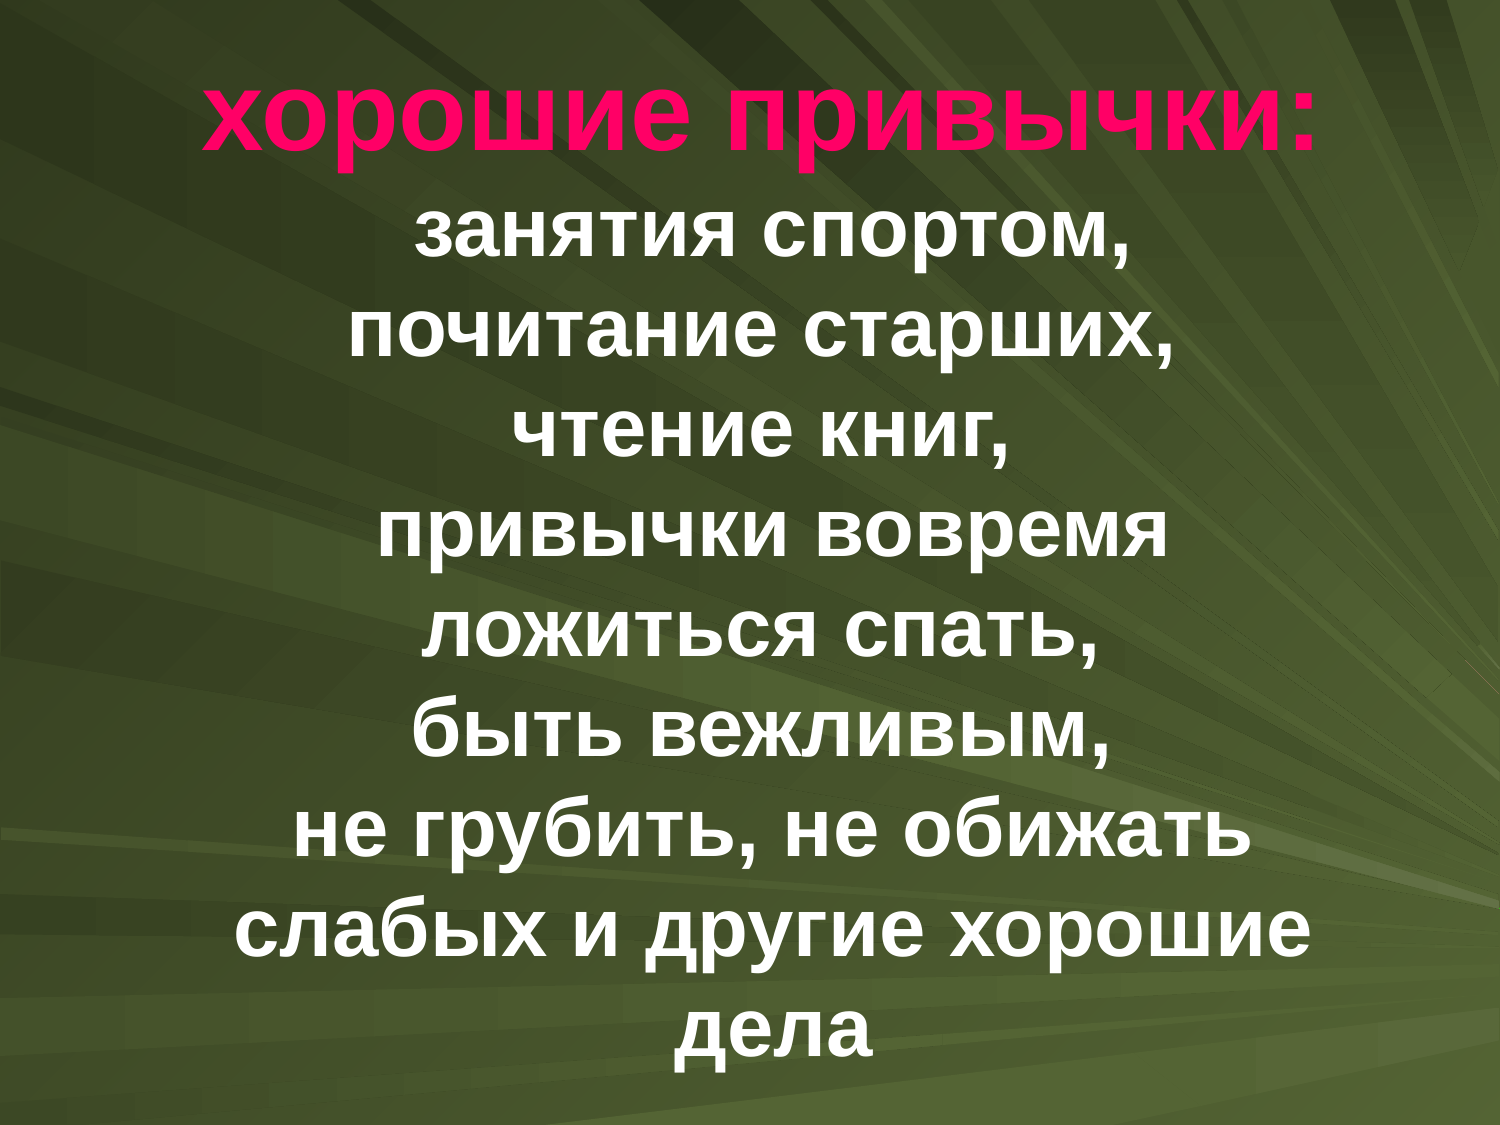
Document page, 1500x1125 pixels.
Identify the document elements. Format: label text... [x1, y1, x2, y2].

text_box хорошие привычки: занятия спортом, почитание старших, чтение книг, привычки вовремя ложиться спать, быть вежливым, не грубить, не обижать слабых и другие хорошие дела [171, 31, 1376, 1081]
